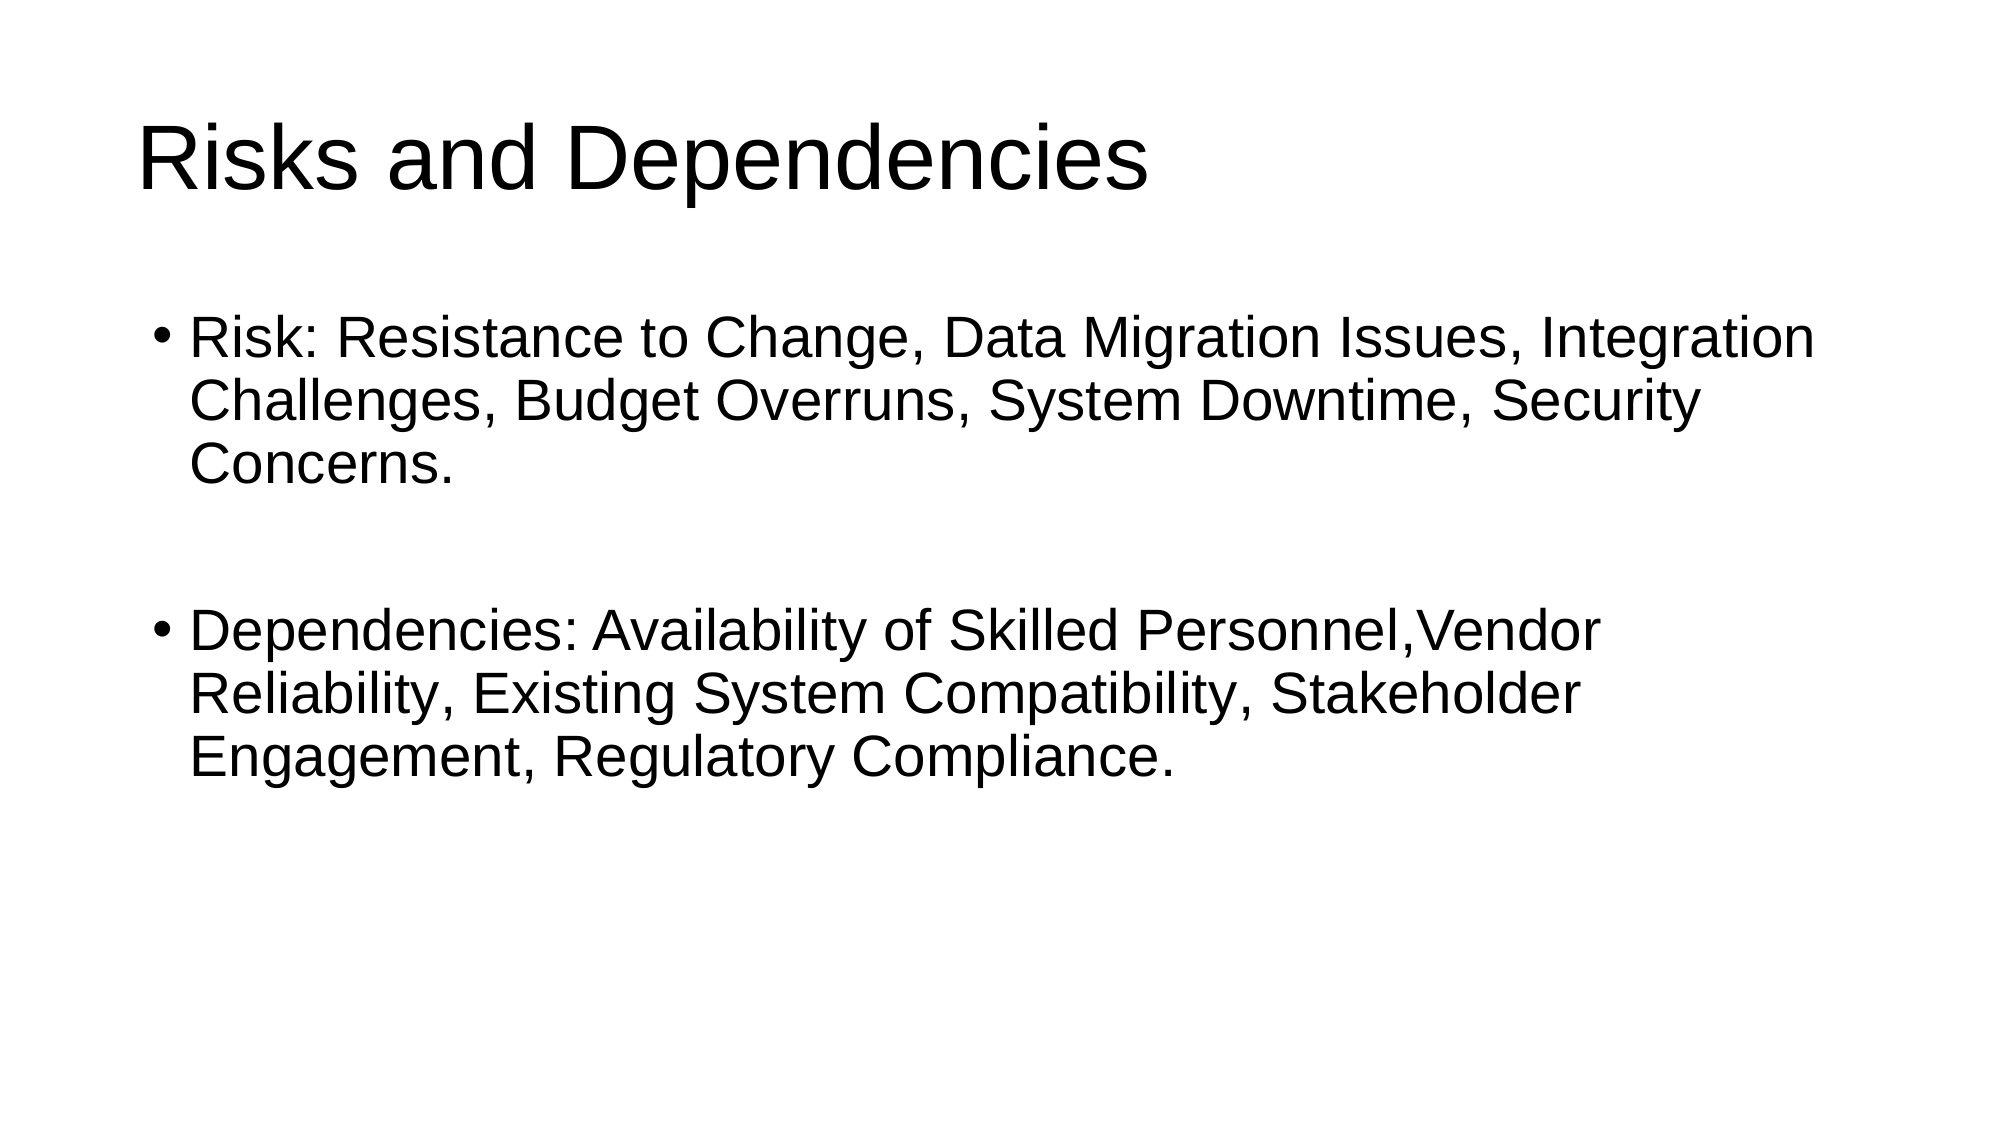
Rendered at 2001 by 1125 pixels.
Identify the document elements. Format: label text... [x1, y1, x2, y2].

title Risks and Dependencies [121, 51, 1847, 269]
list Risk: Resistance to Change, Data Migration Issues, Integration Challenges, Budget Overruns, System Downtime, Security Concerns. Dependencies: Availability of Skilled Personnel,Vendor Reliability, Existing System Compatibility, Stakeholder Engagement, Regulatory Compliance. [137, 299, 1863, 1014]
